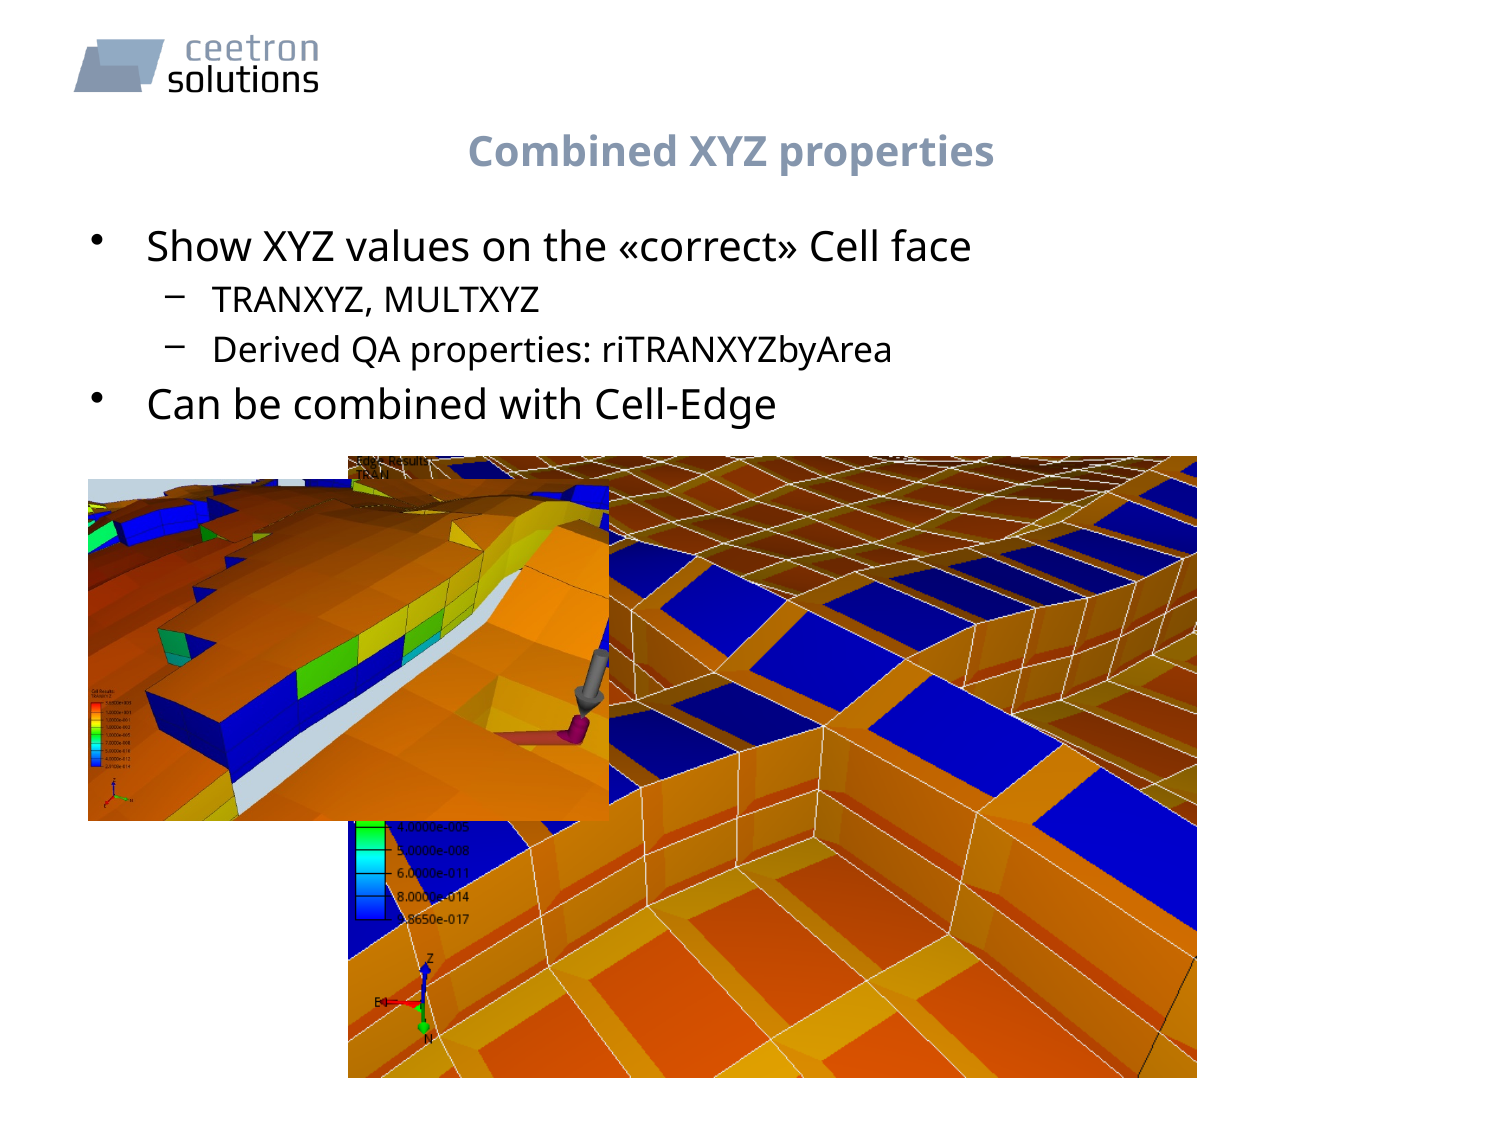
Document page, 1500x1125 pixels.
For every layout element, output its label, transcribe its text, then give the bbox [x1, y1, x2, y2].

title Combined XYZ properties [74, 112, 1388, 188]
picture [88, 455, 1197, 1078]
picture [72, 31, 319, 97]
list Show XYZ values on the «correct» Cell face TRANXYZ, MULTXYZ Derived QA properties: riTRANXYZbyArea Can be combined with Cell-Edge [74, 212, 1388, 1001]
